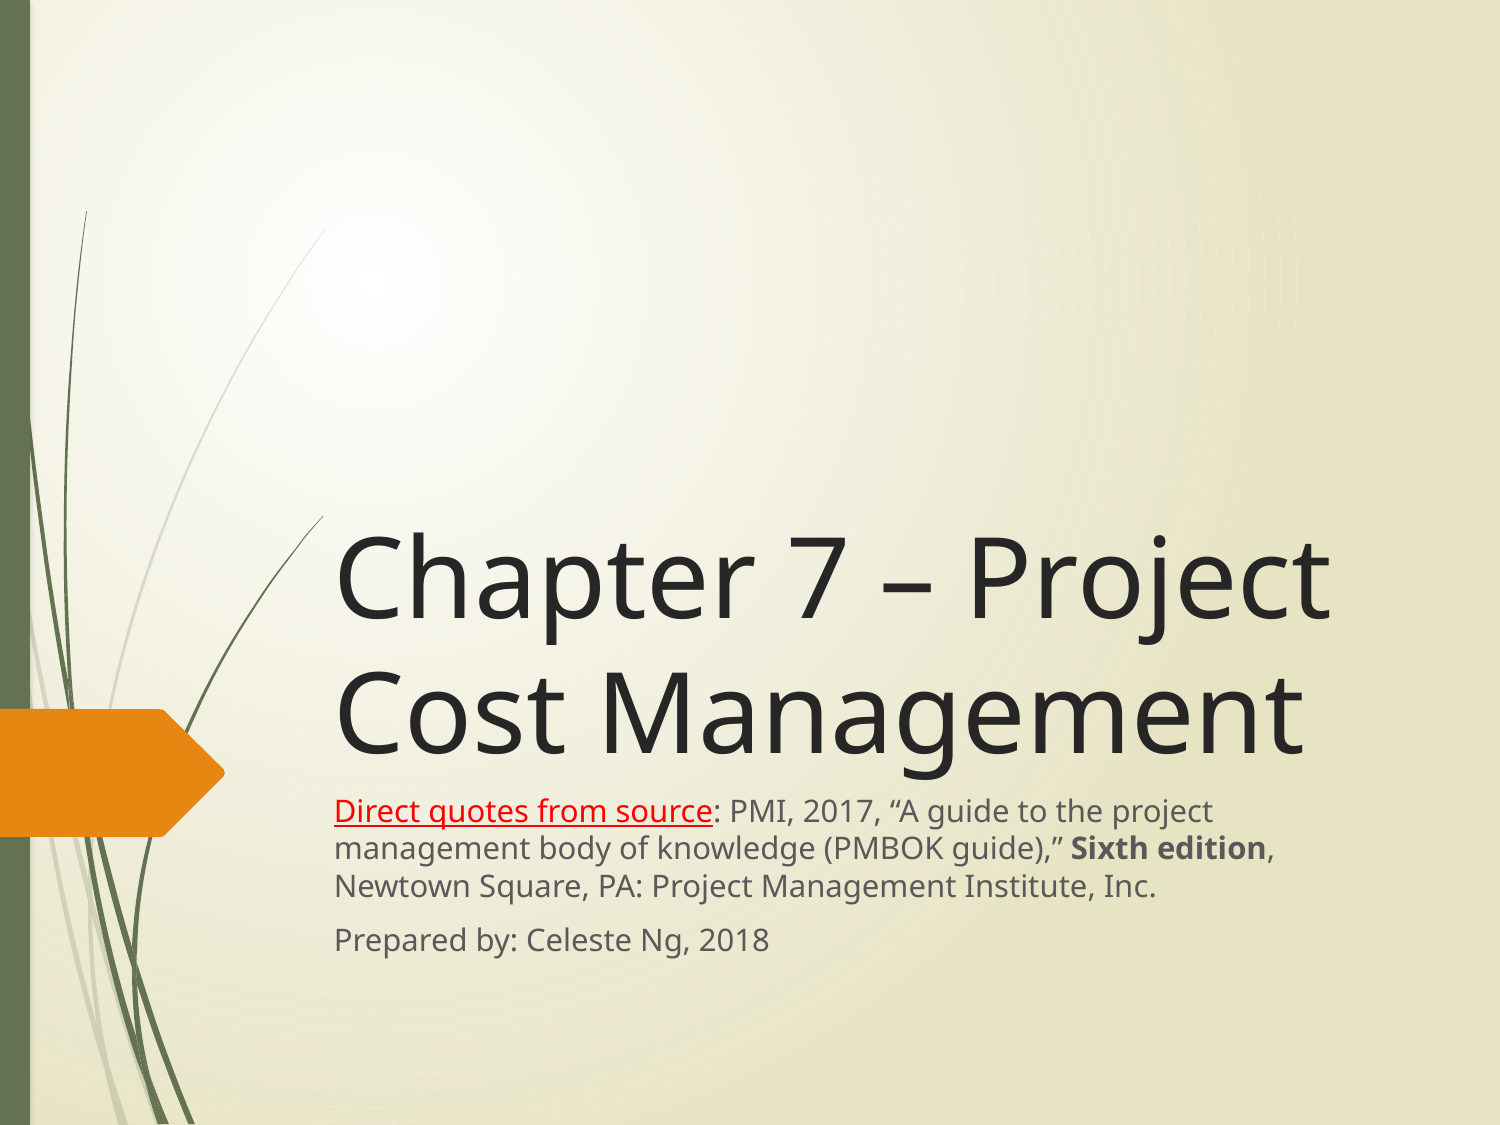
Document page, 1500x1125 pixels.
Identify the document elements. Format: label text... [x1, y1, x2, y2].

title Chapter 7 – Project Cost Management [318, 412, 1402, 783]
subtitle Direct quotes from source: PMI, 2017, “A guide to the project management body of knowledge (PMBOK guide),” Sixth edition, Newtown Square, PA: Project Management Institute, Inc. Prepared by: Celeste Ng, 2018 [318, 783, 1402, 969]
